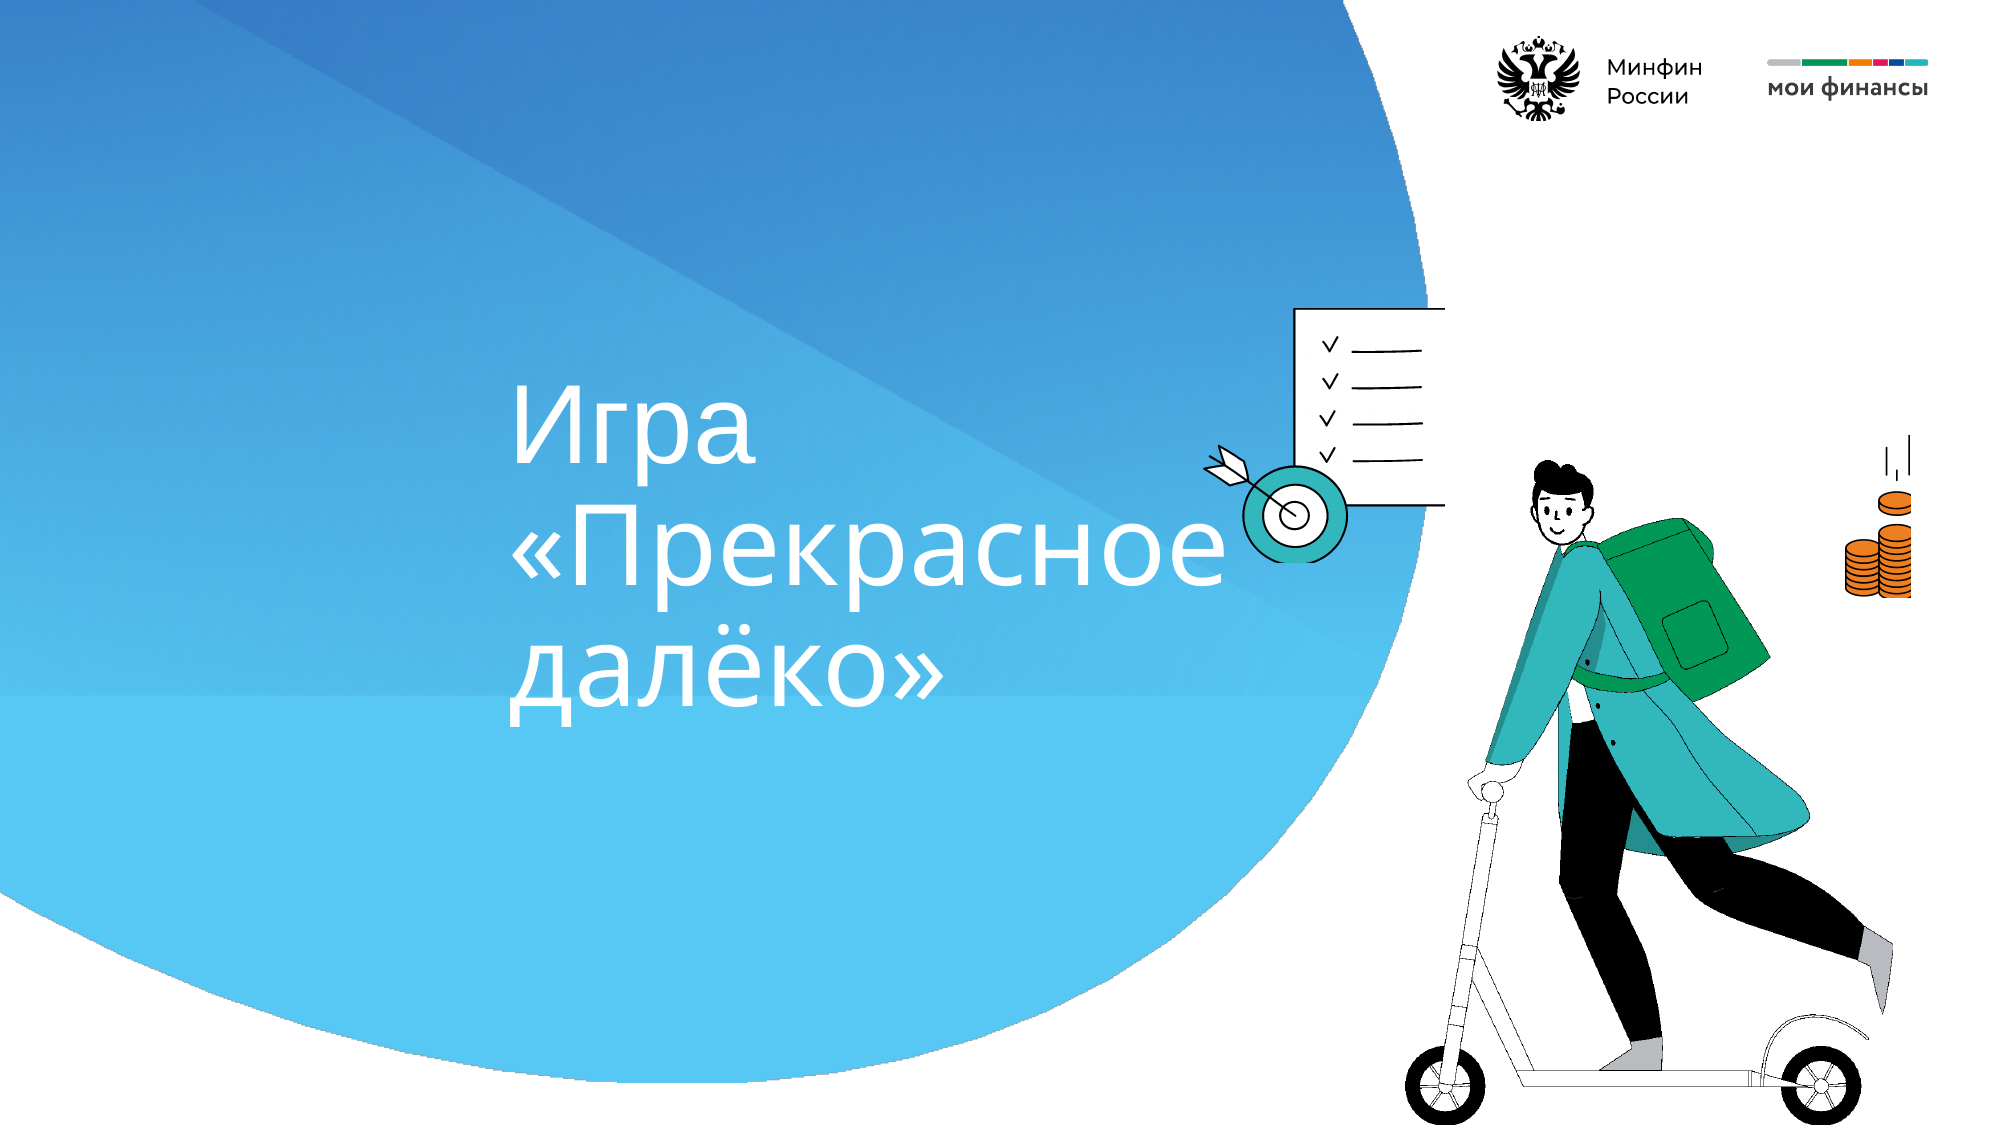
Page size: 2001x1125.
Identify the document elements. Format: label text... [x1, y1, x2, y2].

picture [1497, 36, 1929, 121]
picture [0, 0, 1911, 1125]
title Игра «Прекрасное далёко» [493, 285, 1372, 813]
